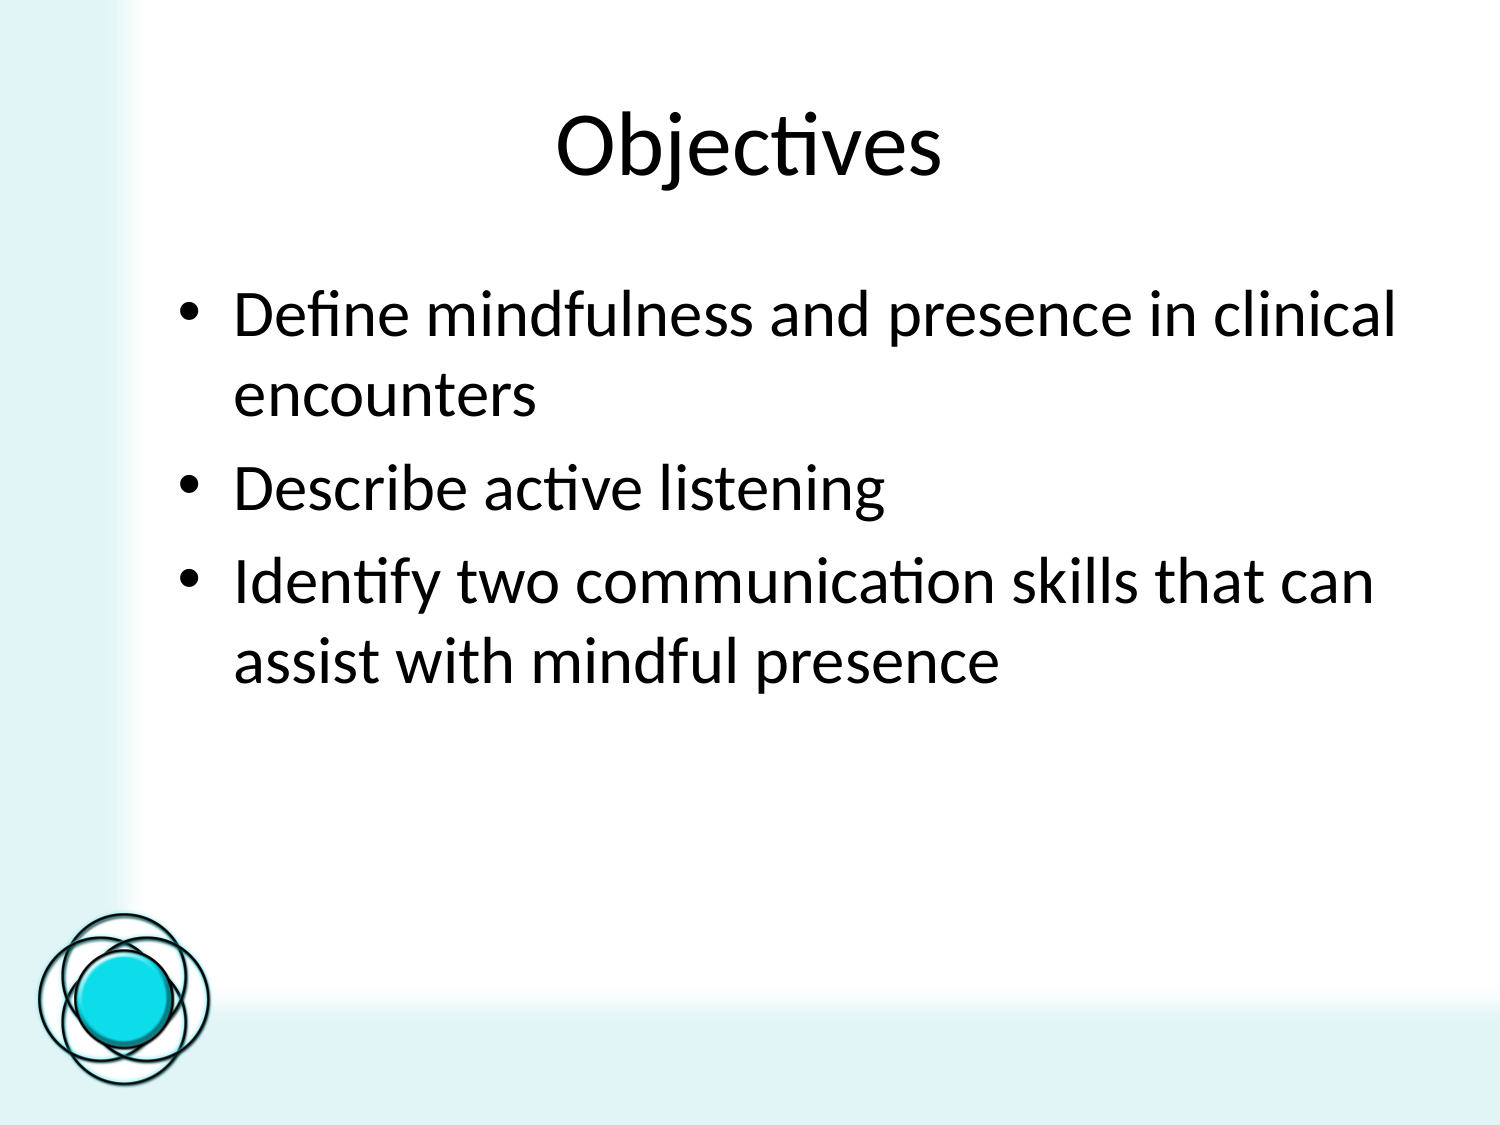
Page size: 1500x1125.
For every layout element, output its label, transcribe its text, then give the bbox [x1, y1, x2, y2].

title Objectives [75, 45, 1425, 233]
list Define mindfulness and presence in clinical encounters Describe active listening Identify two communication skills that can assist with mindful presence [162, 262, 1425, 1005]
picture [0, 0, 1500, 1125]
